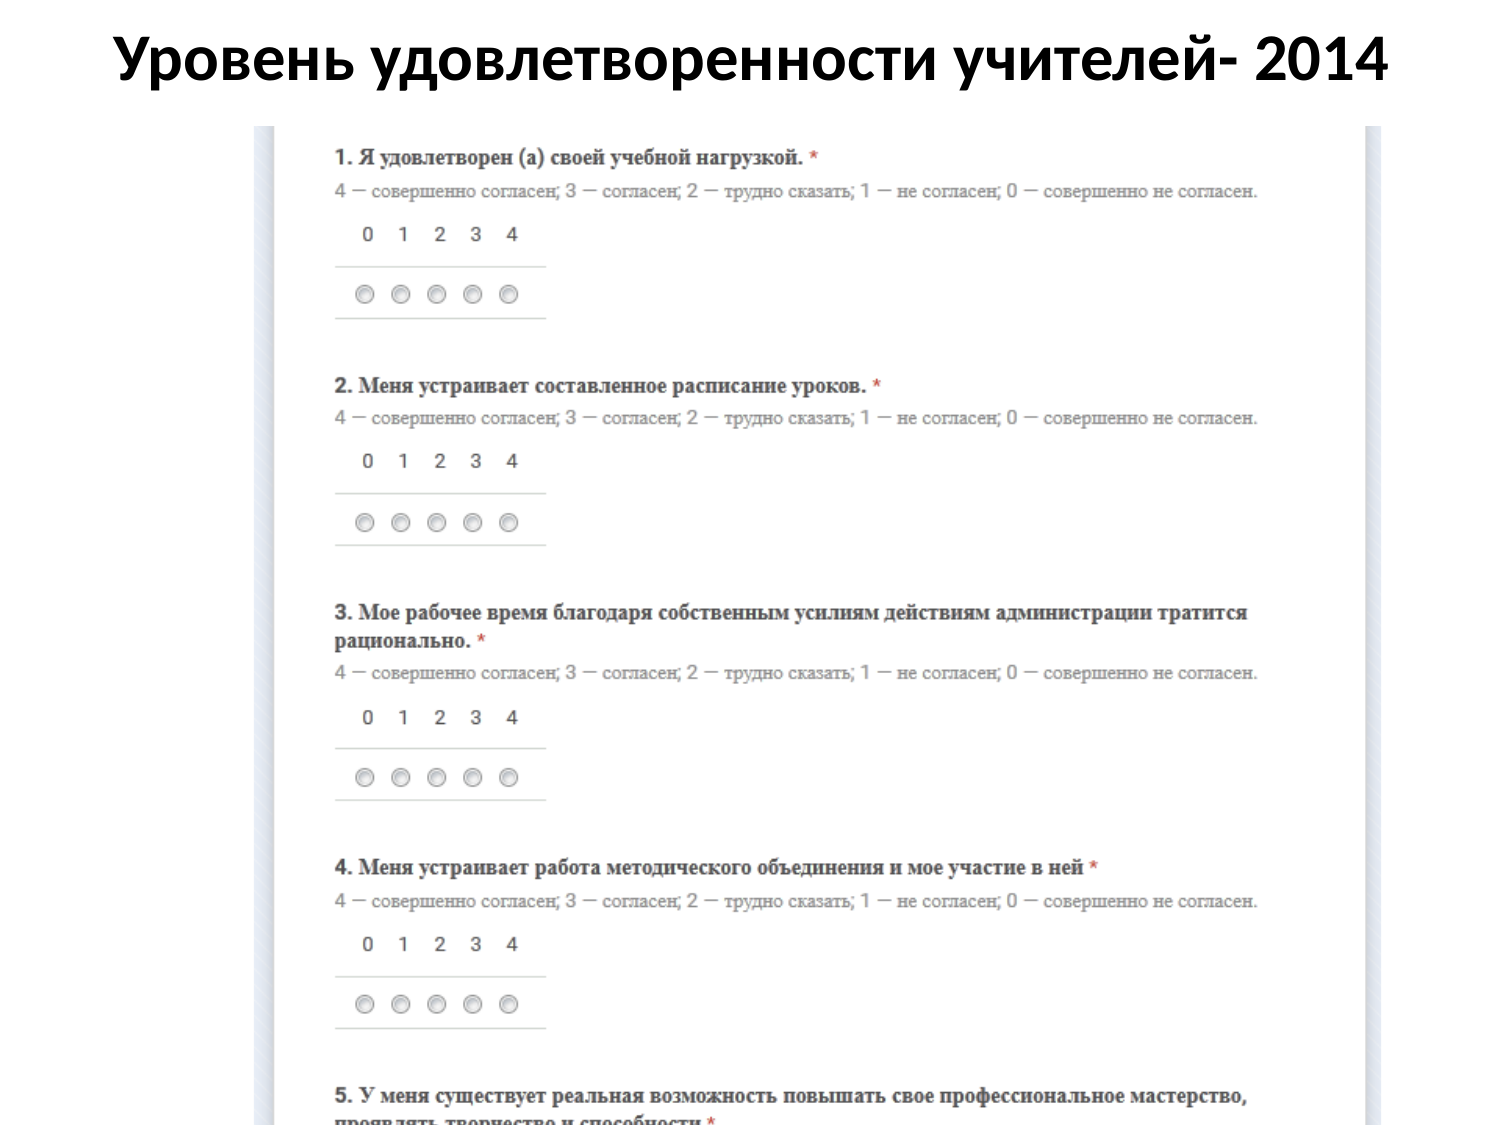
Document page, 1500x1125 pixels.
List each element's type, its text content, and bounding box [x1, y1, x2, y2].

title Уровень удовлетворенности учителей- 2014 [76, 0, 1427, 188]
picture [253, 125, 1382, 1125]
